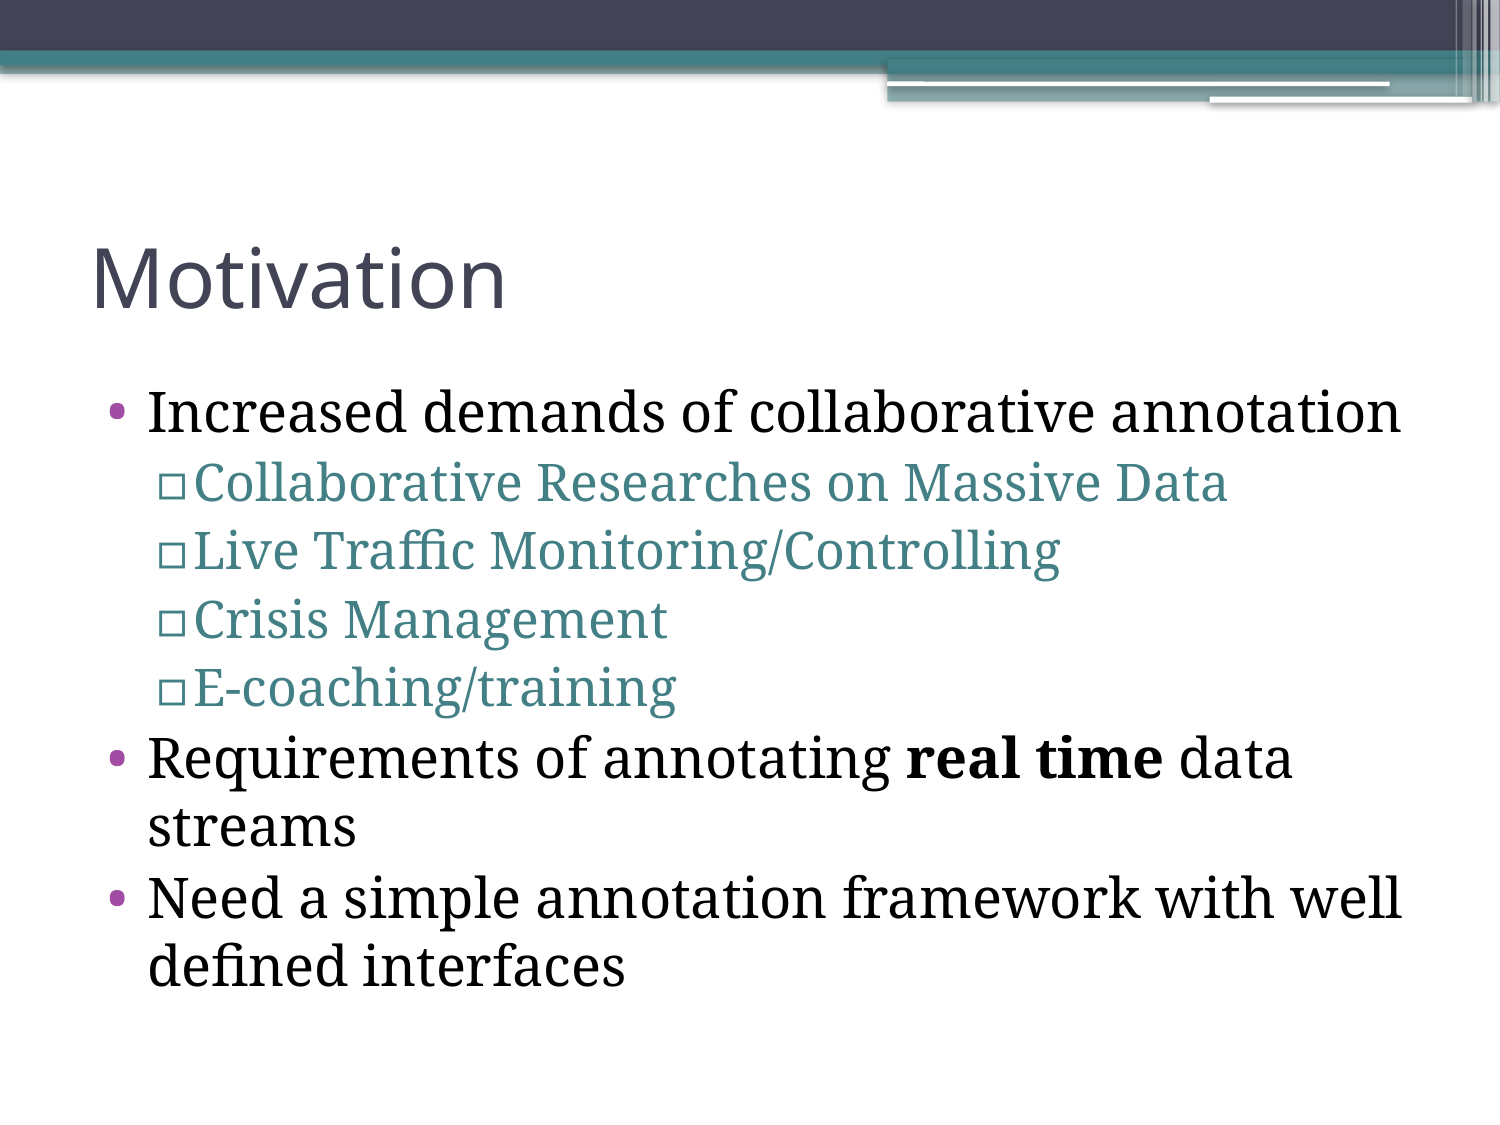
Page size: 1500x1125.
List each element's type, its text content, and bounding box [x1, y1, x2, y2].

title Motivation [75, 187, 1425, 363]
list Increased demands of collaborative annotation Collaborative Researches on Massive Data Live Traffic Monitoring/Controlling Crisis Management E-coaching/training Requirements of annotating real time data streams Need a simple annotation framework with well defined interfaces [75, 368, 1425, 1079]
